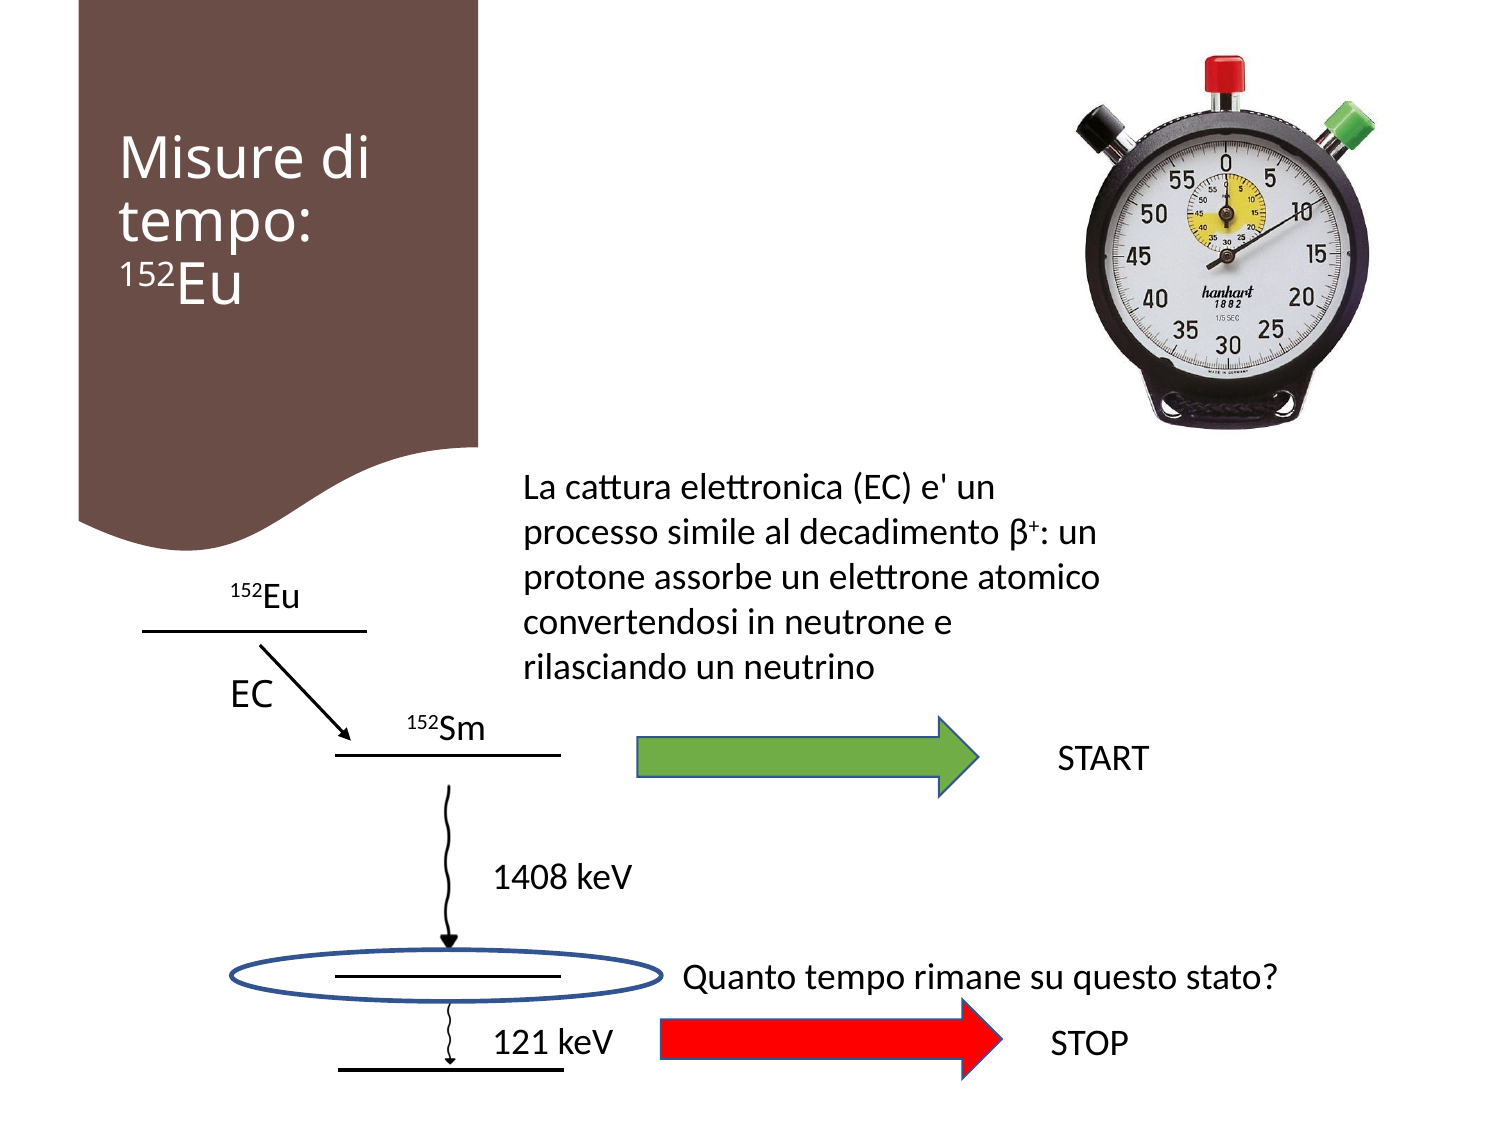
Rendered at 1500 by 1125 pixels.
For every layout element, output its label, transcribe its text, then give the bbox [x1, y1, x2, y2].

text_box [928, 714, 980, 800]
text_box [928, 1005, 1004, 1082]
text_box [77, 0, 480, 552]
picture [976, 7, 1469, 512]
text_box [141, 564, 928, 1075]
text_box La cattura elettronica (EC) e' un processo simile al decadimento β+: un protone assorbe un elettrone atomico convertendosi in neutrone e rilasciando un neutrino [508, 454, 1141, 695]
text_box STOP [1035, 1010, 1486, 1071]
text_box Quanto tempo rimane su questo stato? [928, 944, 1420, 1005]
text_box START [1042, 725, 1493, 786]
title Misure di tempo: 152Eu [103, 28, 453, 417]
